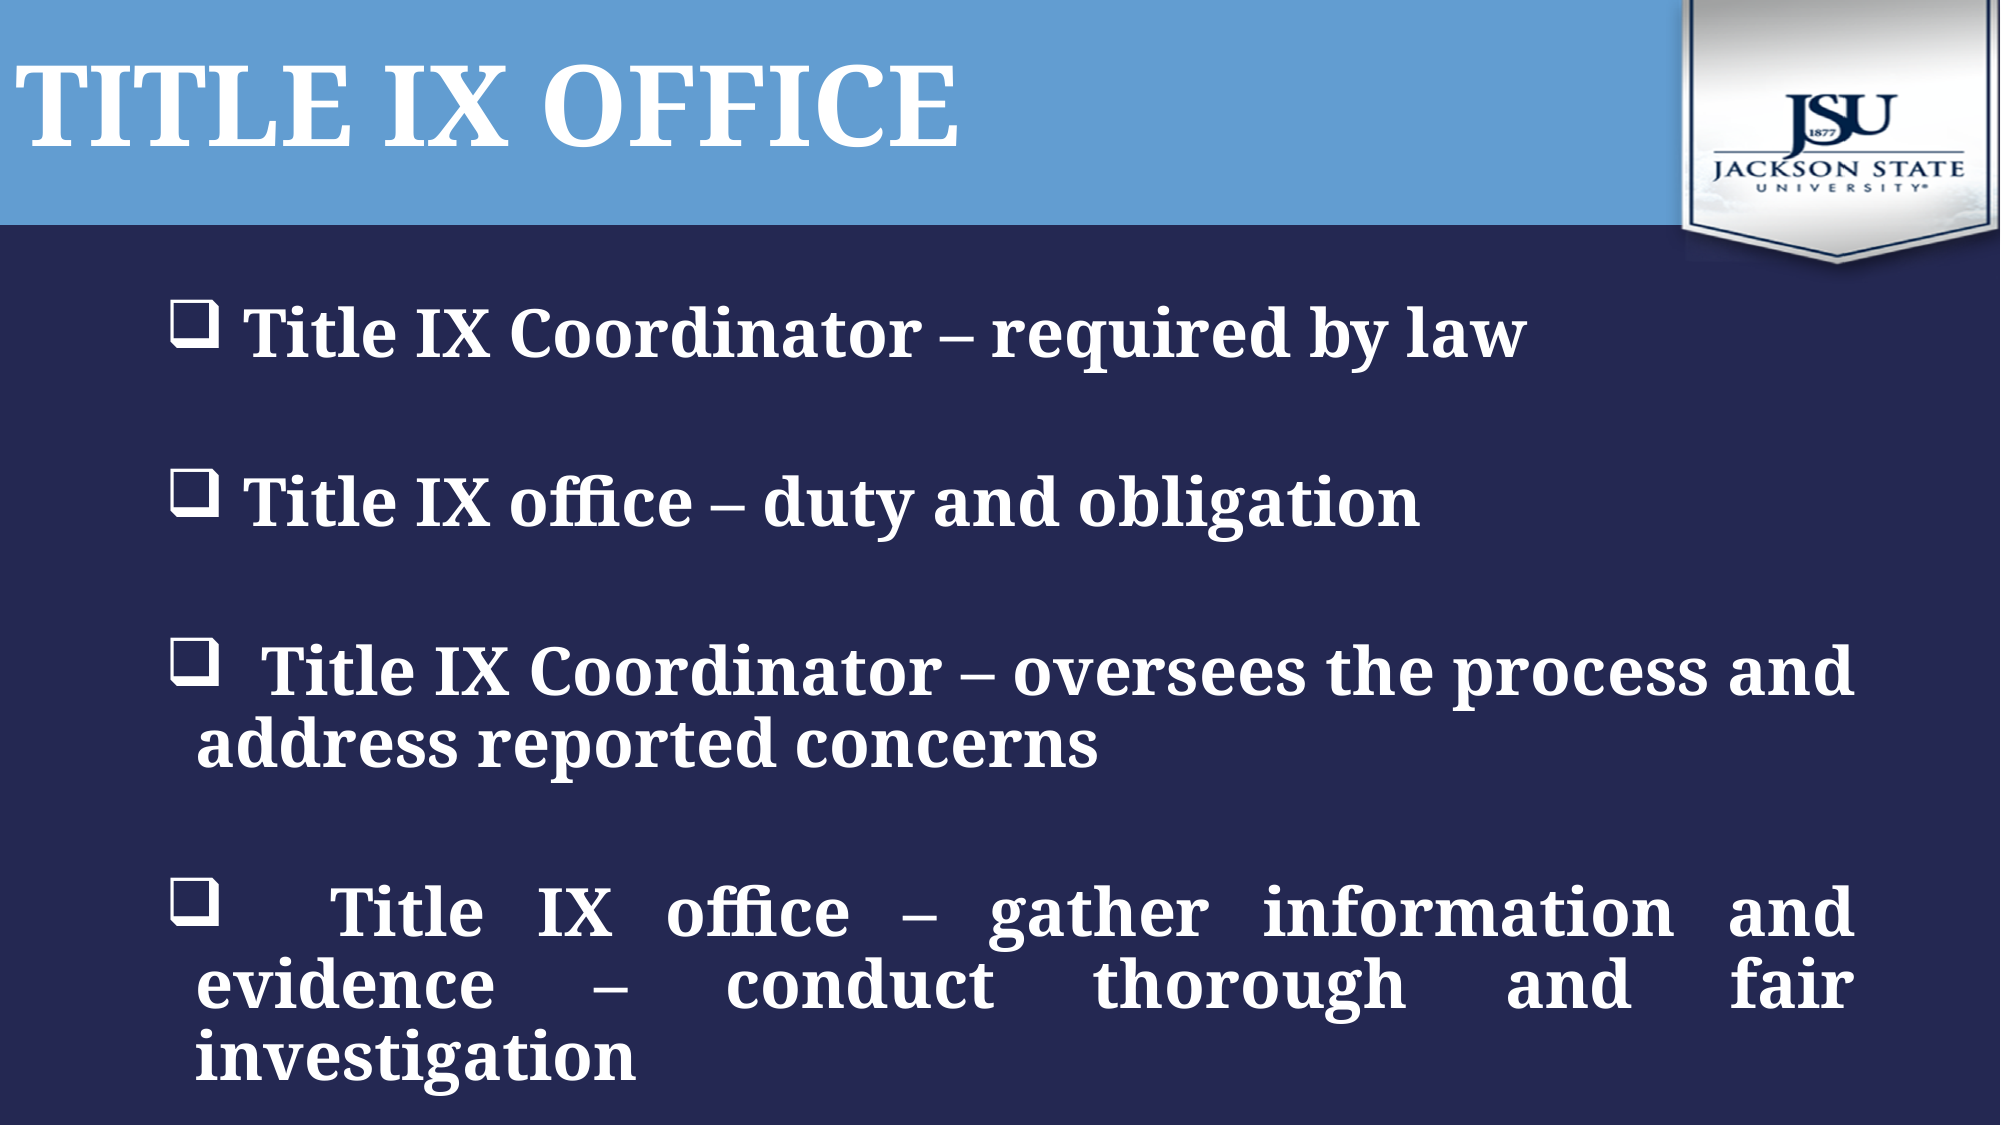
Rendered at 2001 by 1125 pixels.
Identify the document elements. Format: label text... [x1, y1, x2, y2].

picture [1665, 0, 2001, 284]
title Title ix office [0, 0, 1692, 225]
list Title IX Coordinator – required by law Title IX office – duty and obligation Title IX Coordinator – oversees the process and address reported concerns Title IX office – gather information and evidence – conduct thorough and fair investigation [75, 292, 1873, 1100]
